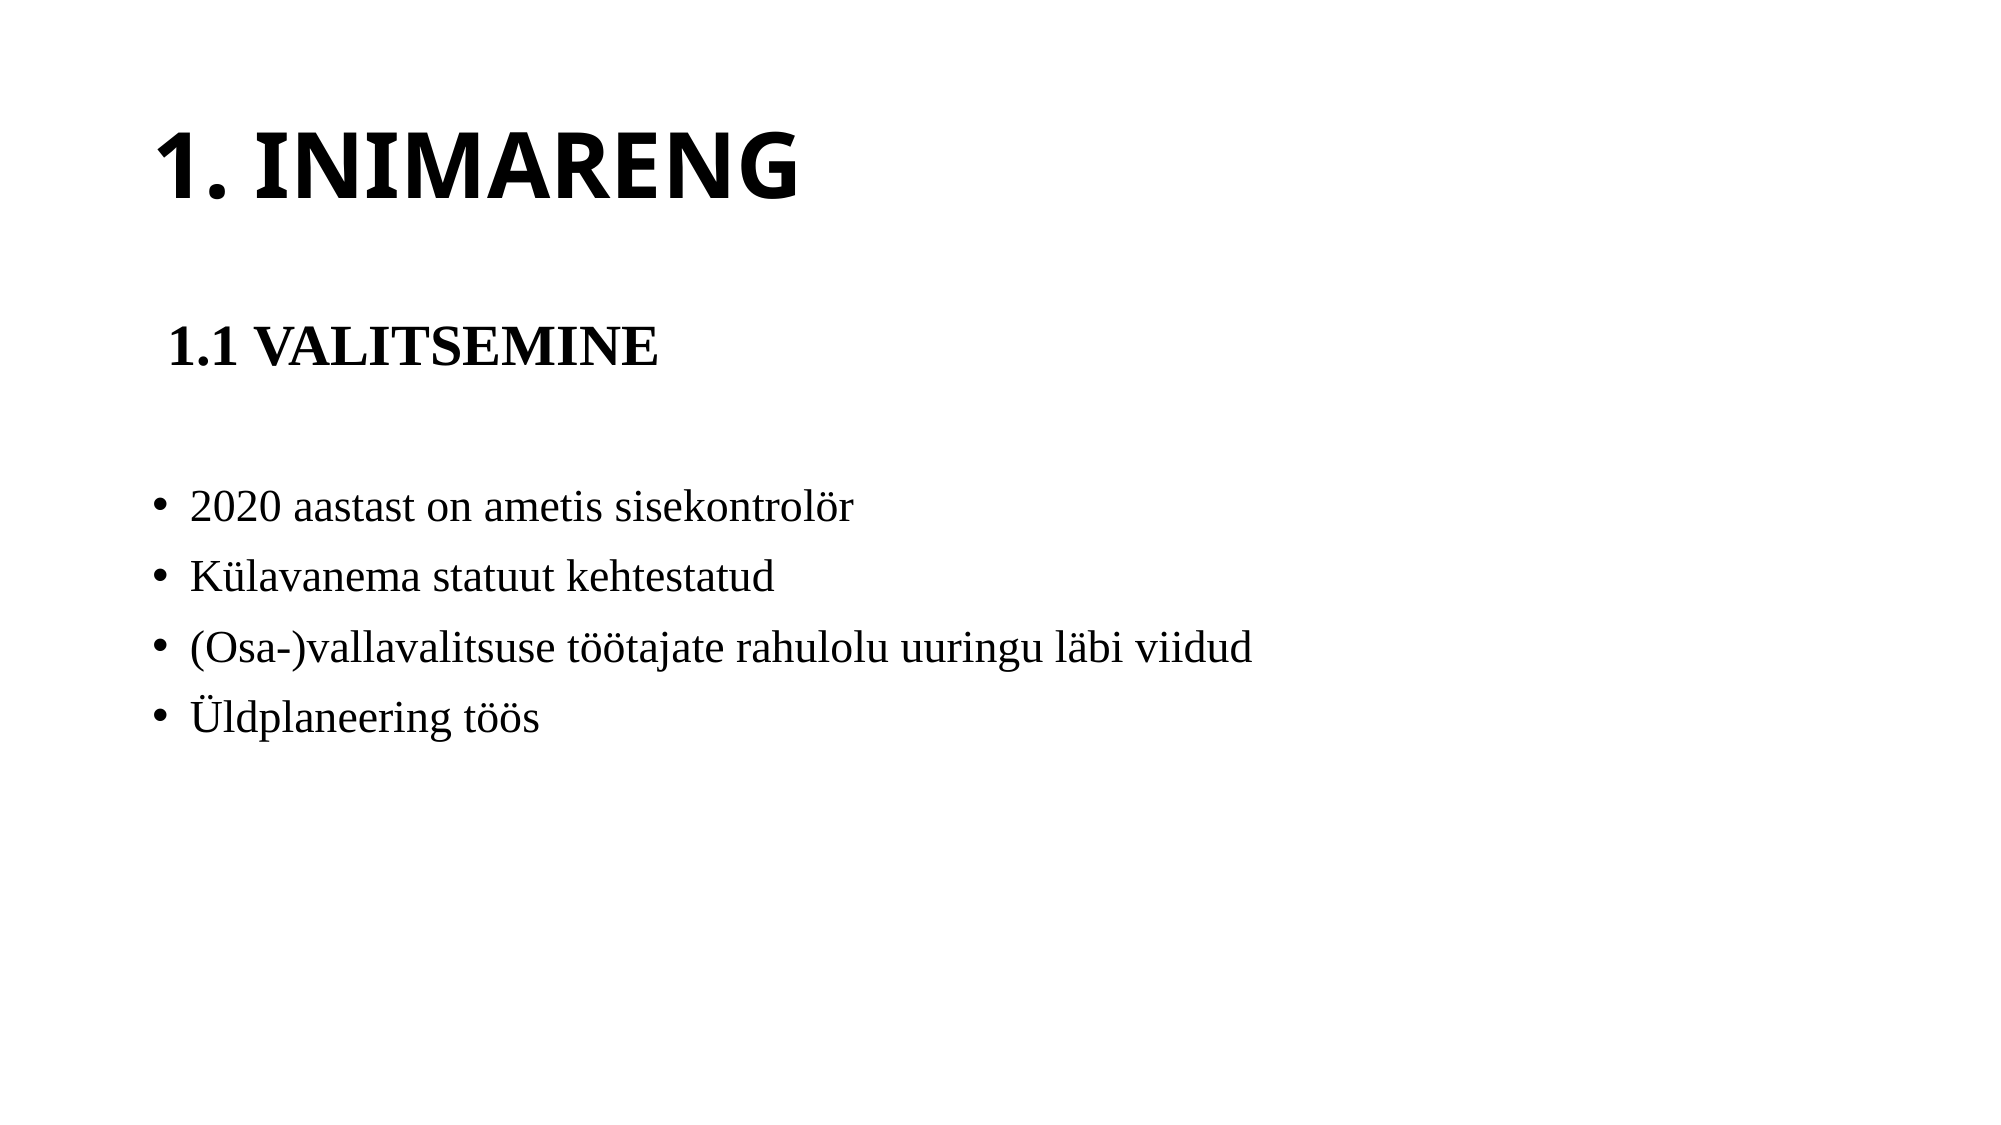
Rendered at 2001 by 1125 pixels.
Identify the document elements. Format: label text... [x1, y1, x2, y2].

list 1.1 VALITSEMINE 2020 aastast on ametis sisekontrolör Külavanema statuut kehtestatud (Osa-)vallavalitsuse töötajate rahulolu uuringu läbi viidud Üldplaneering töös [137, 307, 1863, 1022]
title 1. INIMARENG [137, 59, 1863, 278]
